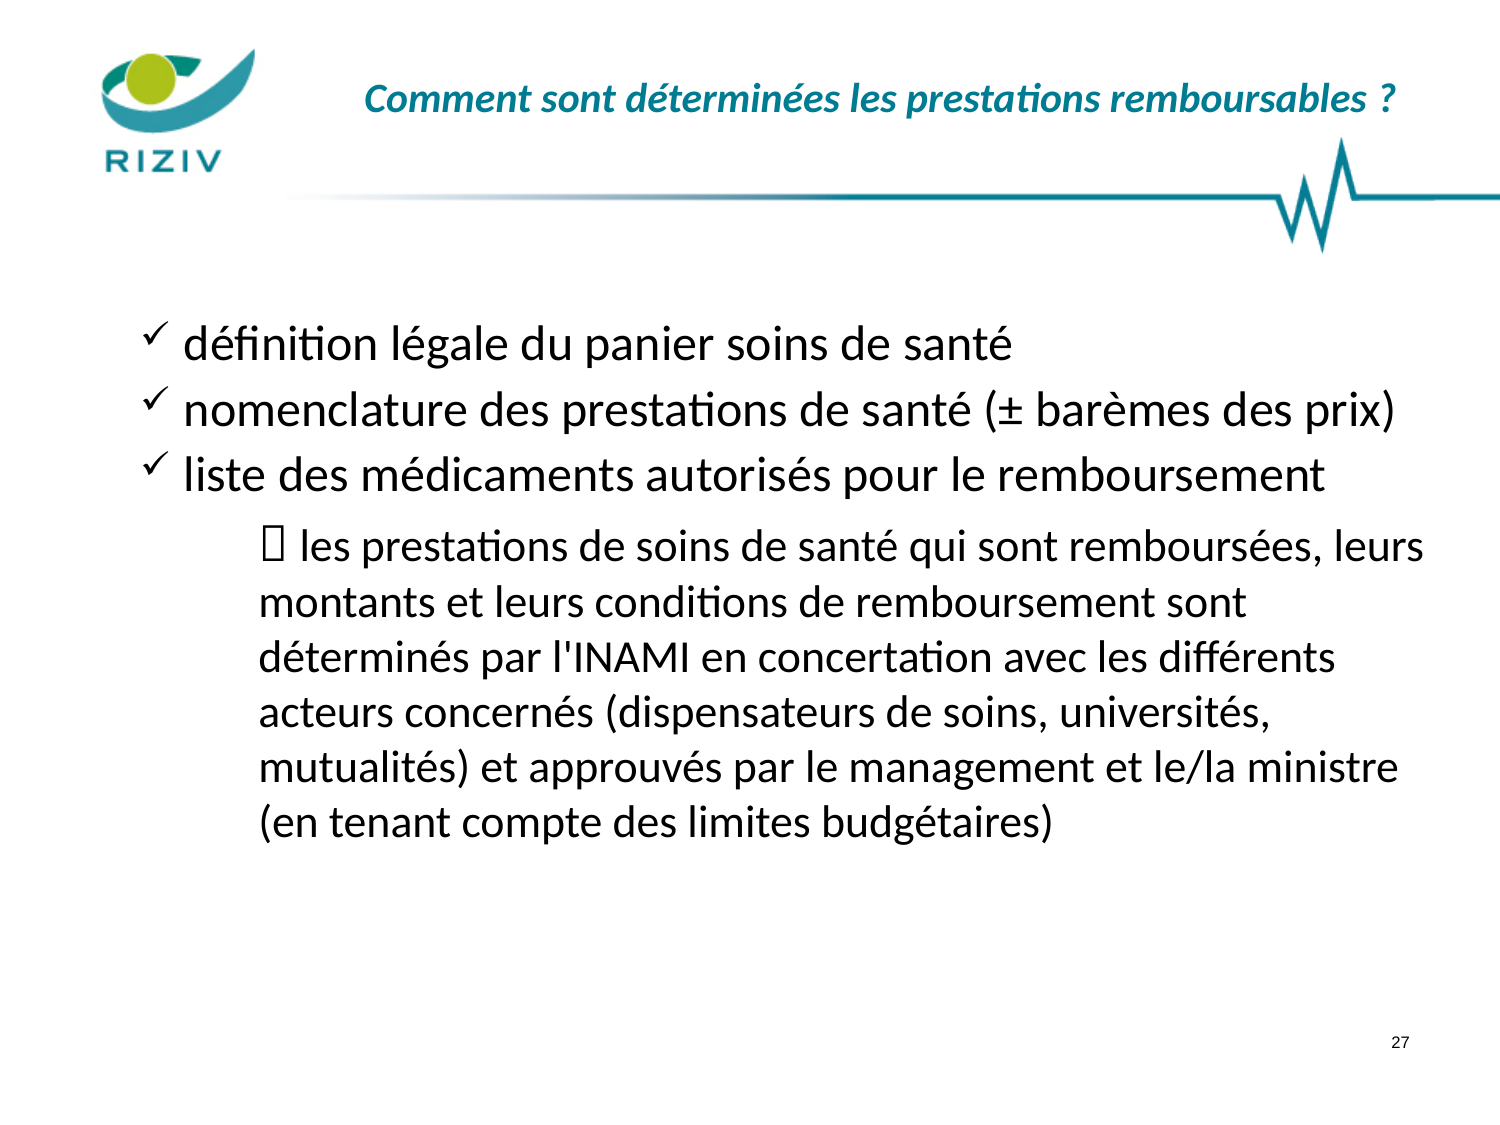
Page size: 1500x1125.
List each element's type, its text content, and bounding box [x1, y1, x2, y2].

picture [53, 0, 1500, 255]
slide_number 27 [1074, 1024, 1425, 1103]
title Comment sont déterminées les prestations remboursables ? [255, 2, 1500, 190]
list définition légale du panier soins de santé nomenclature des prestations de santé (± barèmes des prix) liste des médicaments autorisés pour le remboursement  les prestations de soins de santé qui sont remboursées, leurs montants et leurs conditions de remboursement sont déterminés par l'INAMI en concertation avec les différents acteurs concernés (dispensateurs de soins, universités, mutualités) et approuvés par le management et le/la ministre (en tenant compte des limites budgétaires) [125, 249, 1471, 1000]
